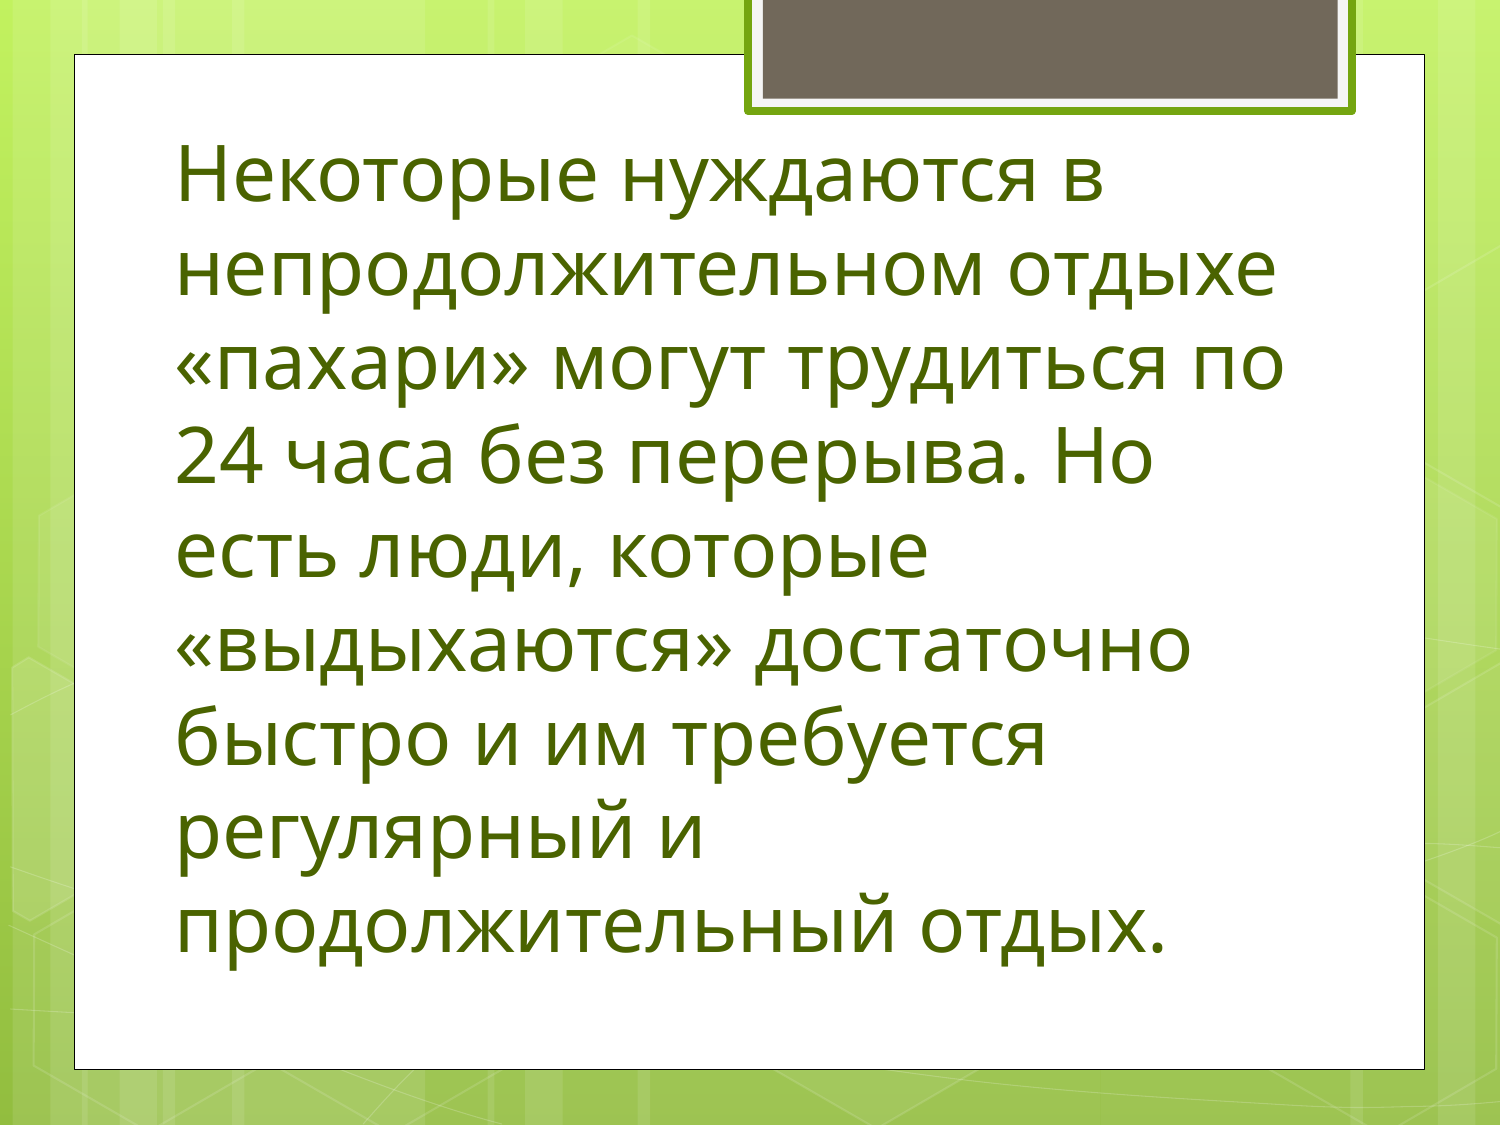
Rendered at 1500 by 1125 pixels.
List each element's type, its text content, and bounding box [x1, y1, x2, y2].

title Некоторые нуждаются в непродолжительном отдыхе «пахари» могут трудиться по 24 часа без перерыва. Но есть люди, которые «выдыхаются» достаточно быстро и им требуется регулярный и продолжительный отдых. [159, 113, 1312, 977]
